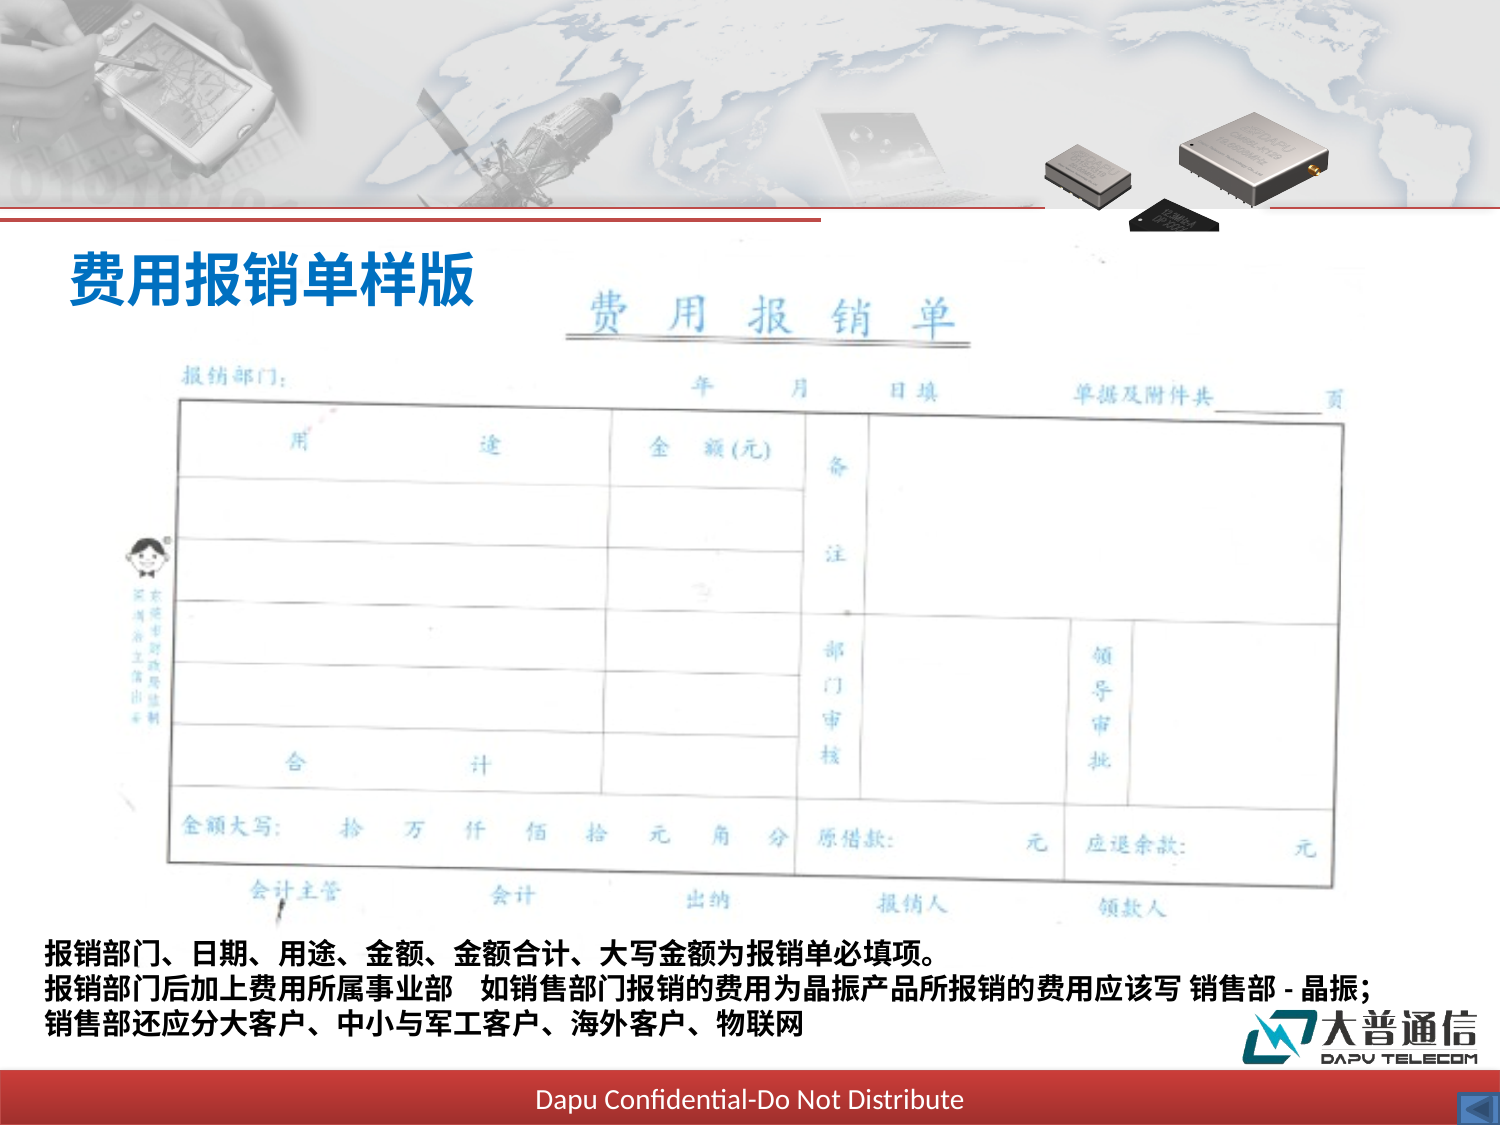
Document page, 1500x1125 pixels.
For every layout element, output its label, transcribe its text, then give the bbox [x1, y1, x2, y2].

text_box [1457, 1092, 1500, 1125]
picture [114, 337, 370, 916]
picture [1107, 232, 1364, 916]
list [370, 0, 1107, 1125]
text_box 报销部门、日期、用途、金额、金额合计、大写金额为报销单必填项。 报销部门后加上费用所属事业部 如销售部门报销的费用为晶振产品所报销的费用应该写 销售部-晶振；销售部还应分大客户、中小与军工客户、海外客户、物联网 [1111, 916, 1377, 1059]
text_box 报销部门、日期、用途、金额、金额合计、大写金额为报销单必填项。 报销部门后加上费用所属事业部 如销售部门报销的费用为晶振产品所报销的费用应该写 销售部-晶振；销售部还应分大客户、中小与军工客户、海外客户、物联网 [29, 916, 365, 1059]
title 费用报销单样版 [53, 219, 365, 337]
picture [1201, 987, 1500, 1087]
picture [0, 0, 370, 207]
picture [1107, 0, 1500, 231]
